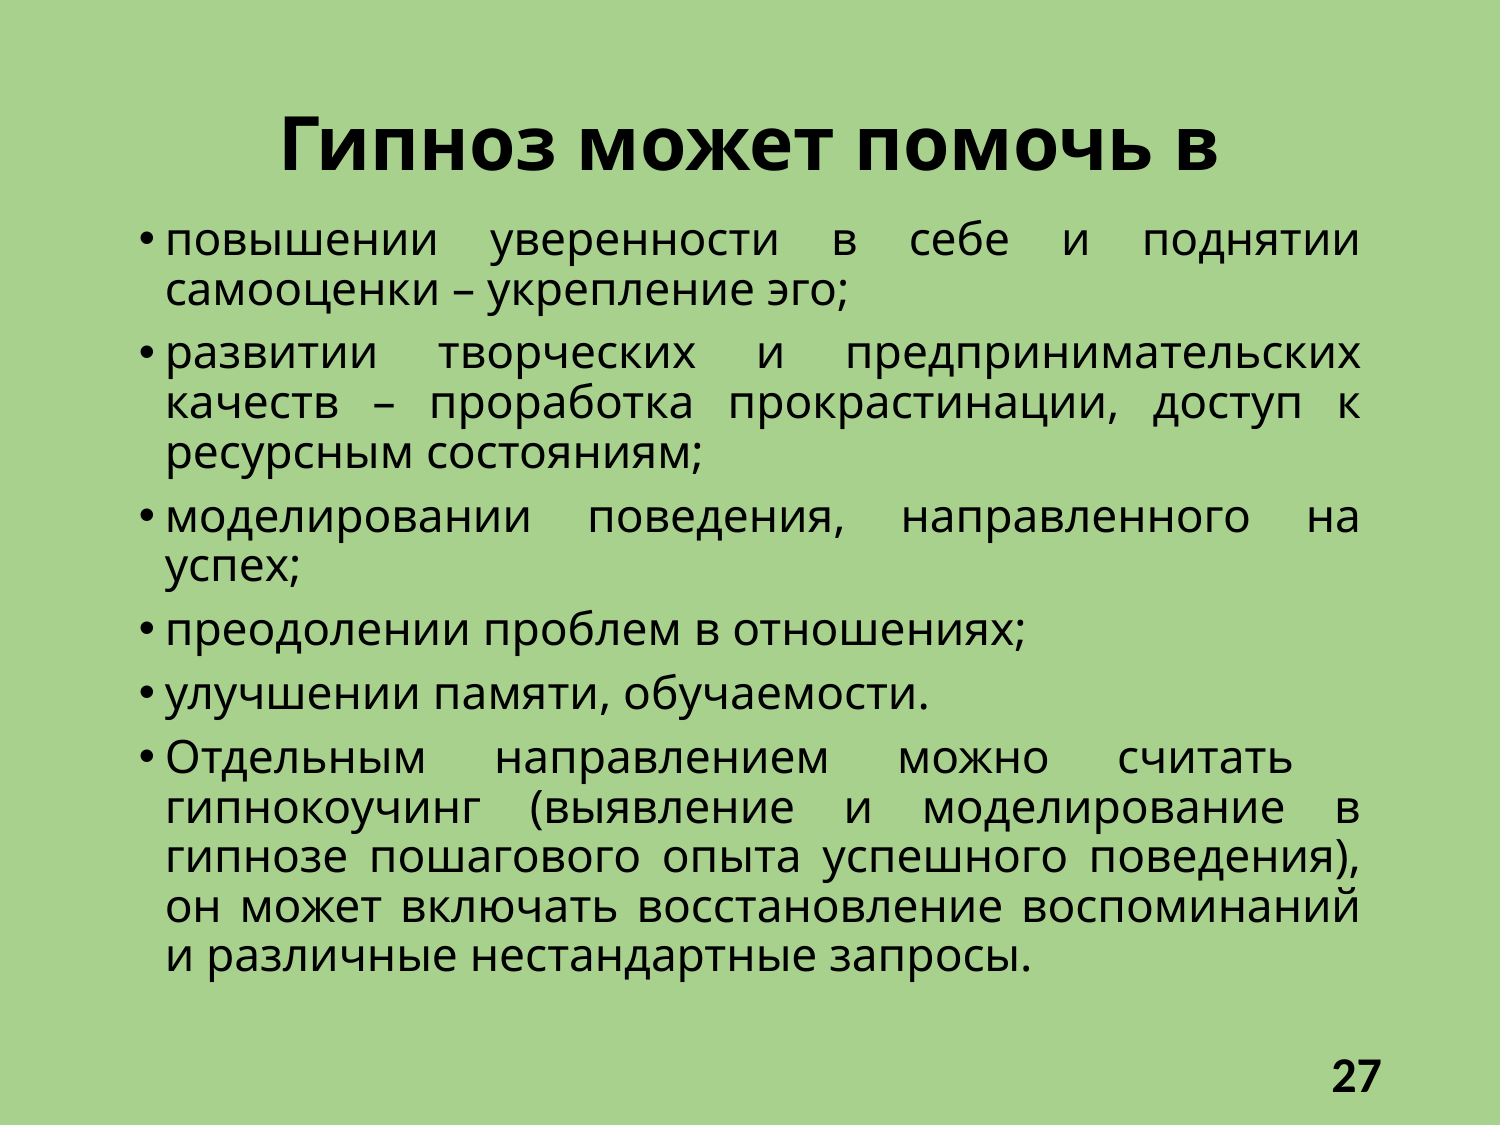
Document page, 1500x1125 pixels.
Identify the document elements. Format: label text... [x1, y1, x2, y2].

title Гипноз может помочь в [103, 59, 1397, 232]
slide_number 27 [1059, 1042, 1397, 1103]
list повышении уверенности в себе и поднятии самооценки – укрепление эго; развитии творческих и предпринимательских качеств – проработка прокрастинации, доступ к ресурсным состояниям; моделировании поведения, направленного на успех; преодолении проблем в отношениях; улучшении памяти, обучаемости. Отдельным направлением можно считать гипнокоучинг (выявление и моделирование в гипнозе пошагового опыта успешного поведения), он может включать восстановление воспоминаний и различные нестандартные запросы. [123, 208, 1376, 1024]
